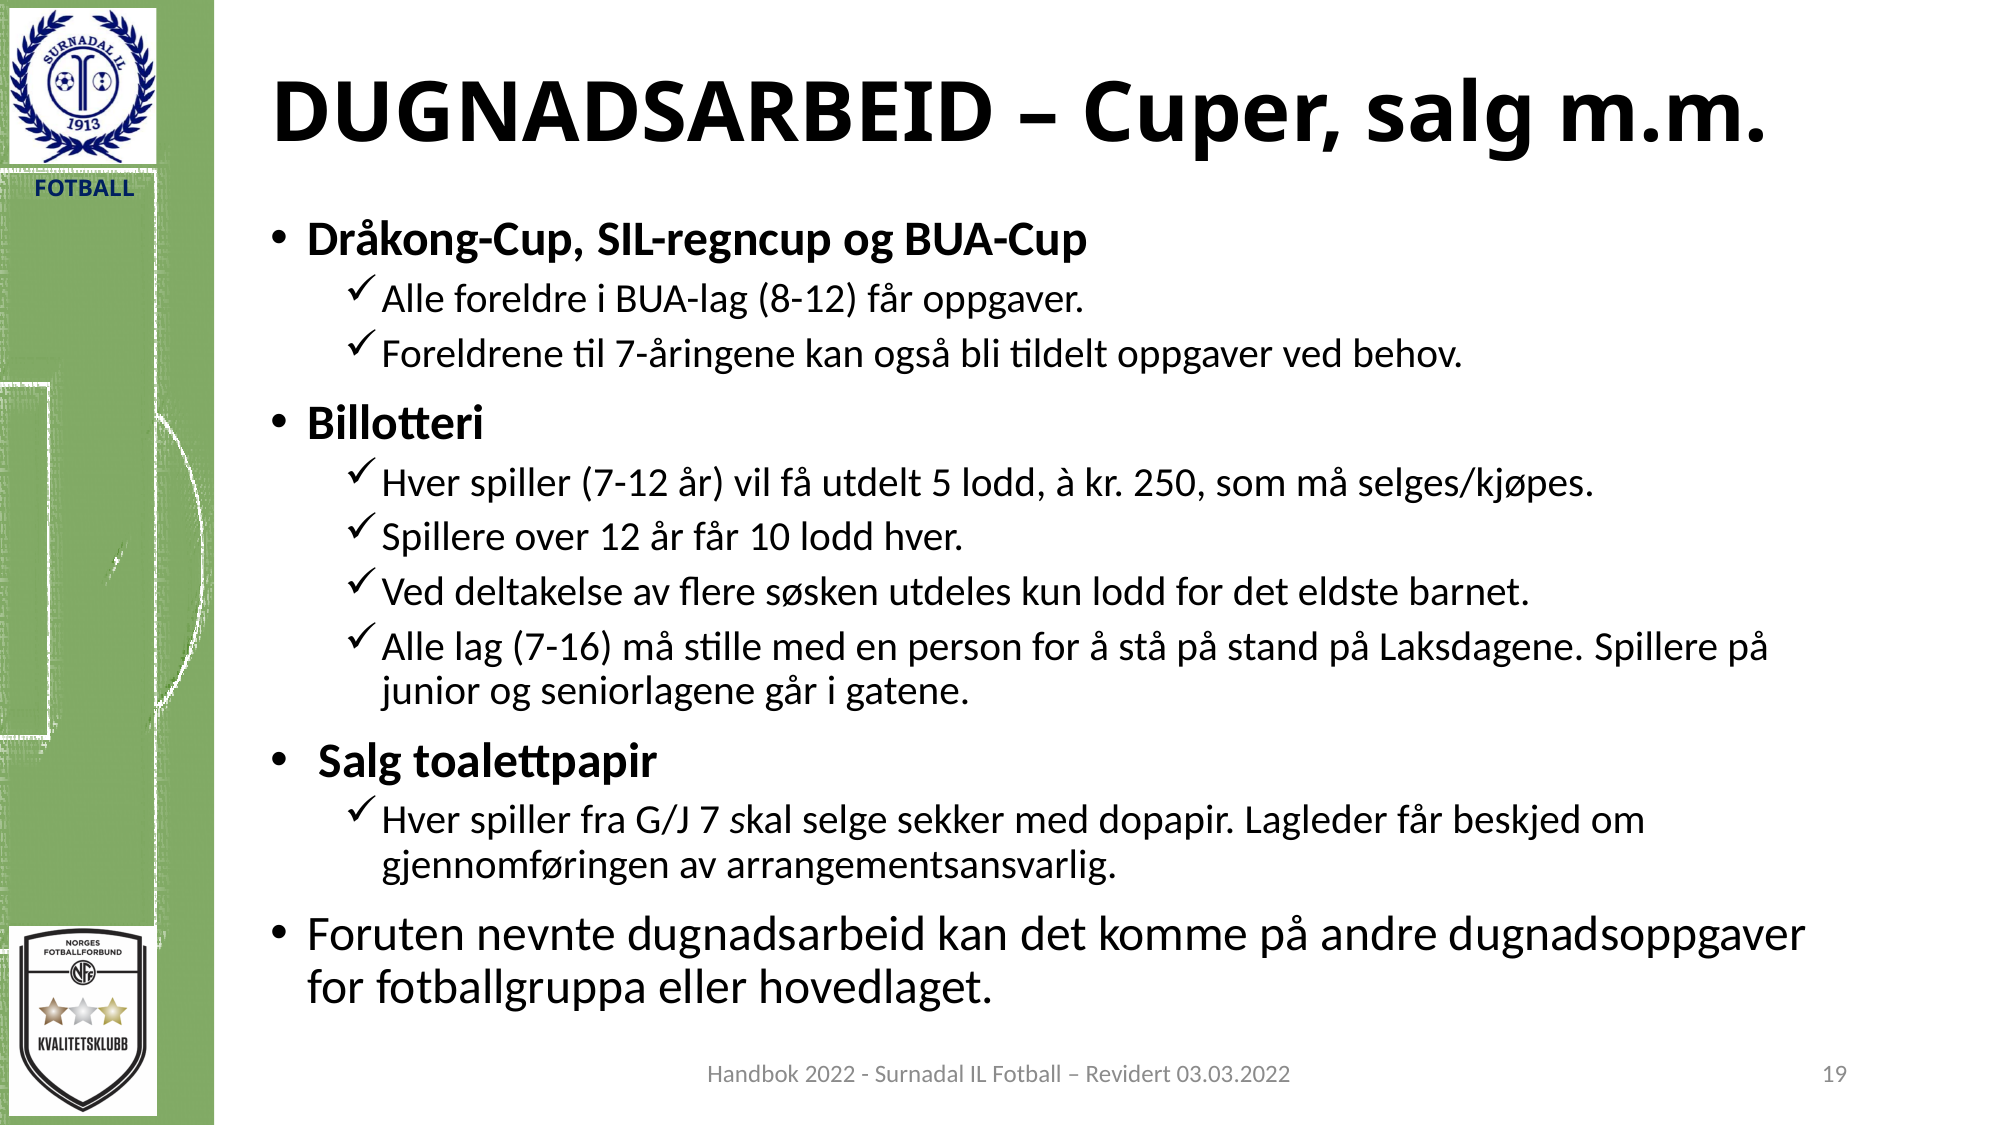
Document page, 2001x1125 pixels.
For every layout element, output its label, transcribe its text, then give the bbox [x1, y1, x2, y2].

title DUGNADSARBEID – Cuper, salg m.m. [255, 51, 1863, 178]
footer Handbok 2022 - Surnadal IL Fotball – Revidert 03.03.2022 [662, 1042, 1338, 1103]
list Dråkong-Cup, SIL-regncup og BUA-Cup Alle foreldre i BUA-lag (8-12) får oppgaver. Foreldrene til 7-åringene kan også bli tildelt oppgaver ved behov. Billotteri Hver spiller (7-12 år) vil få utdelt 5 lodd, à kr. 250, som må selges/kjøpes. Spillere over 12 år får 10 lodd hver. Ved deltakelse av flere søsken utdeles kun lodd for det eldste barnet. Alle lag (7-16) må stille med en person for å stå på stand på Laksdagene. Spillere på junior og seniorlagene går i gatene. Salg toalettpapir Hver spiller fra G/J 7 skal selge sekker med dopapir. Lagleder får beskjed om gjennomføringen av arrangementsansvarlig. Foruten nevnte dugnadsarbeid kan det komme på andre dugnadsoppgaver for fotballgruppa eller hovedlaget. [255, 205, 1863, 1027]
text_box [0, 0, 215, 1125]
slide_number 19 [1412, 1042, 1863, 1103]
